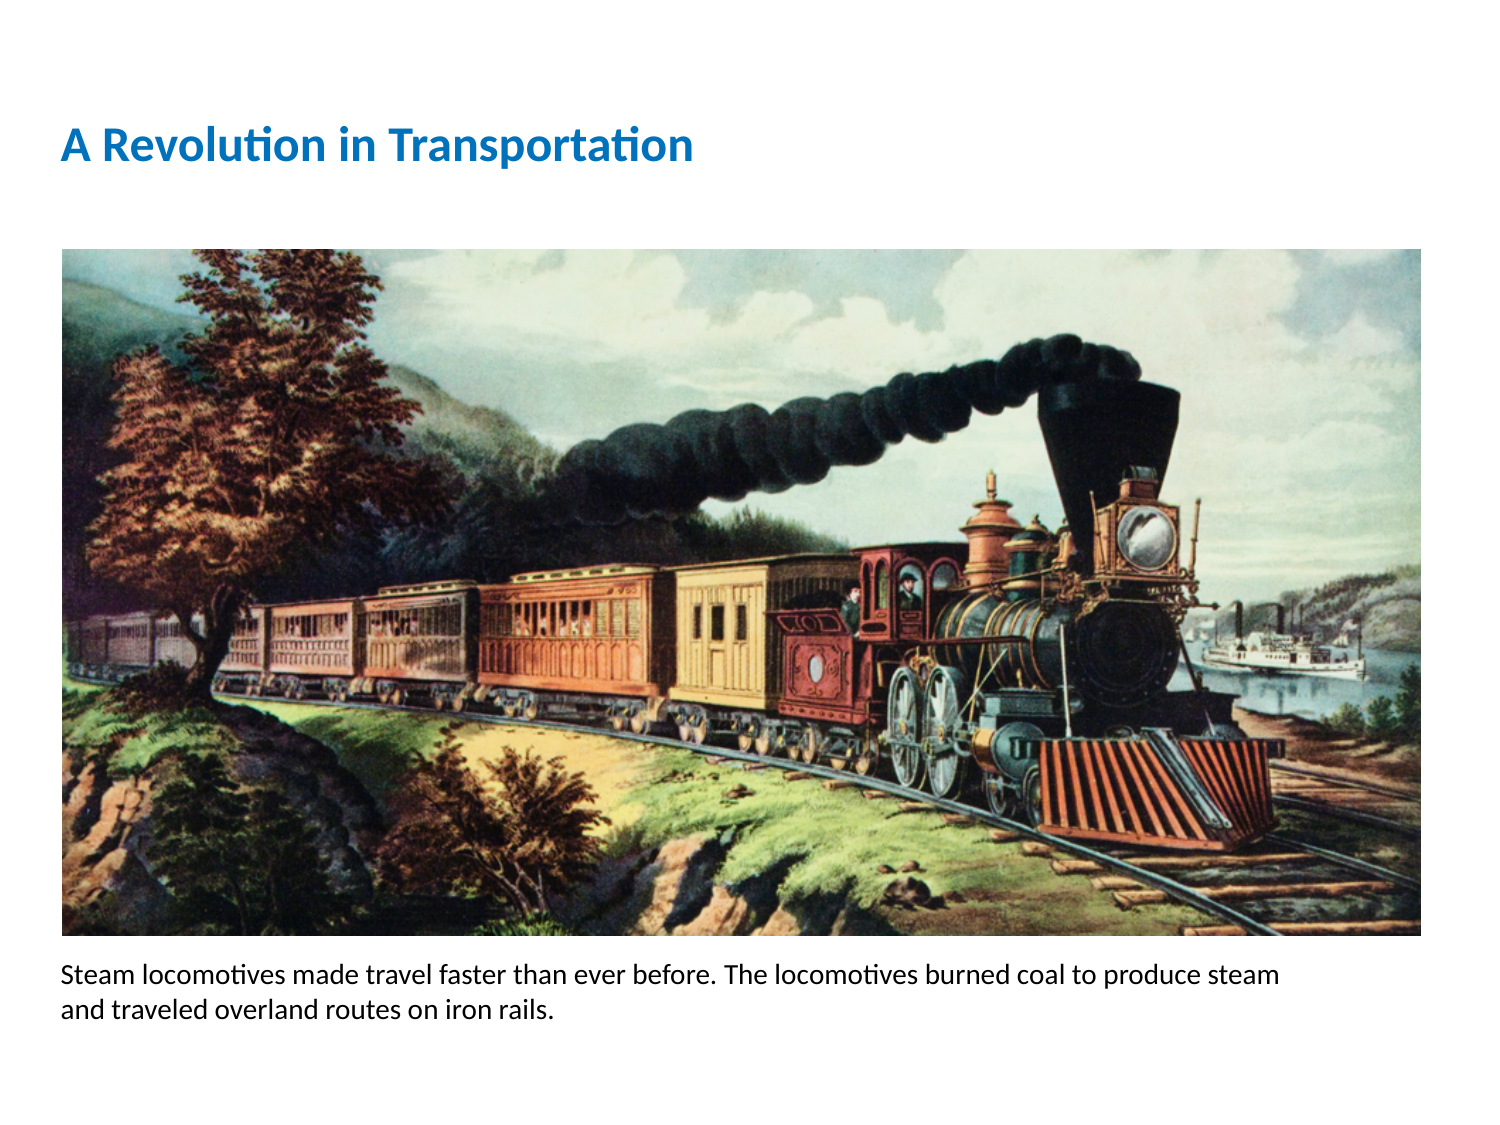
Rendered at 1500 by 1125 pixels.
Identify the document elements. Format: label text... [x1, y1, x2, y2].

picture [62, 249, 1422, 936]
text_box Steam locomotives made travel faster than ever before. The locomotives burned coal to produce steam and traveled overland routes on iron rails. [45, 947, 1296, 1033]
text_box A Revolution in Transportation [45, 104, 1296, 179]
